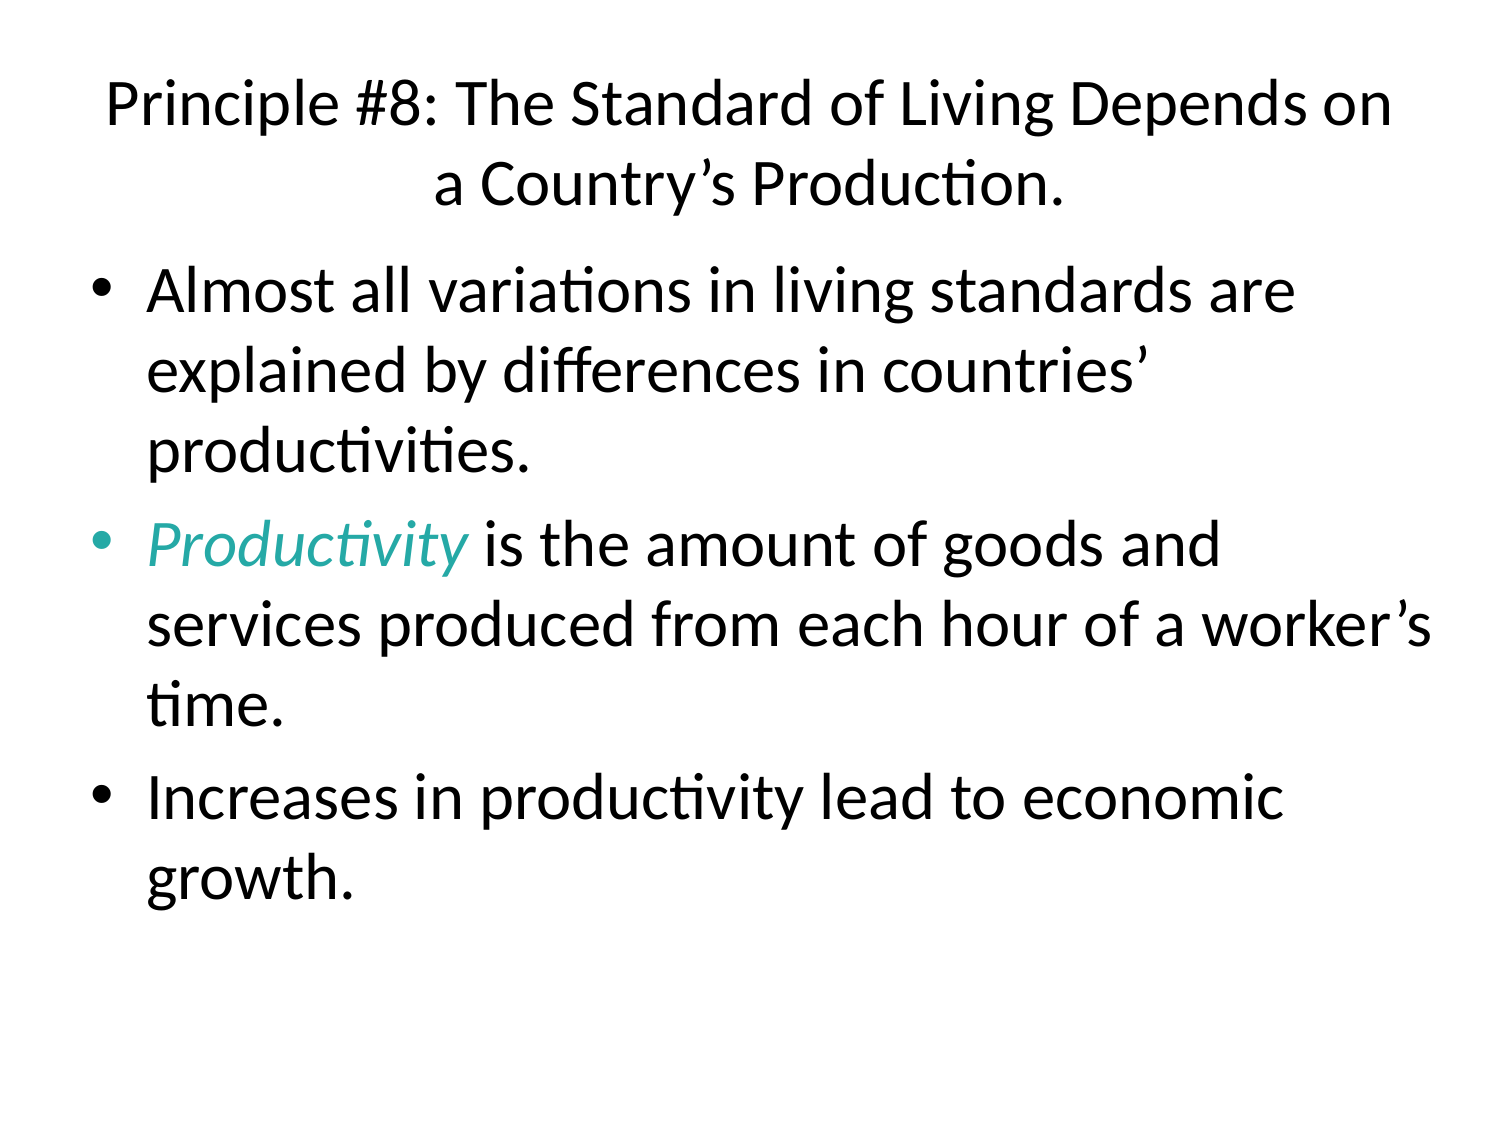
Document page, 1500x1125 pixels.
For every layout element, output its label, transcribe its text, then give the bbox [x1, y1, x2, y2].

list Almost all variations in living standards are explained by differences in countries’ productivities. Productivity is the amount of goods and services produced from each hour of a worker’s time. Increases in productivity lead to economic growth. [75, 238, 1450, 1090]
title Principle #8: The Standard of Living Depends on a Country’s Production. [75, 45, 1425, 233]
